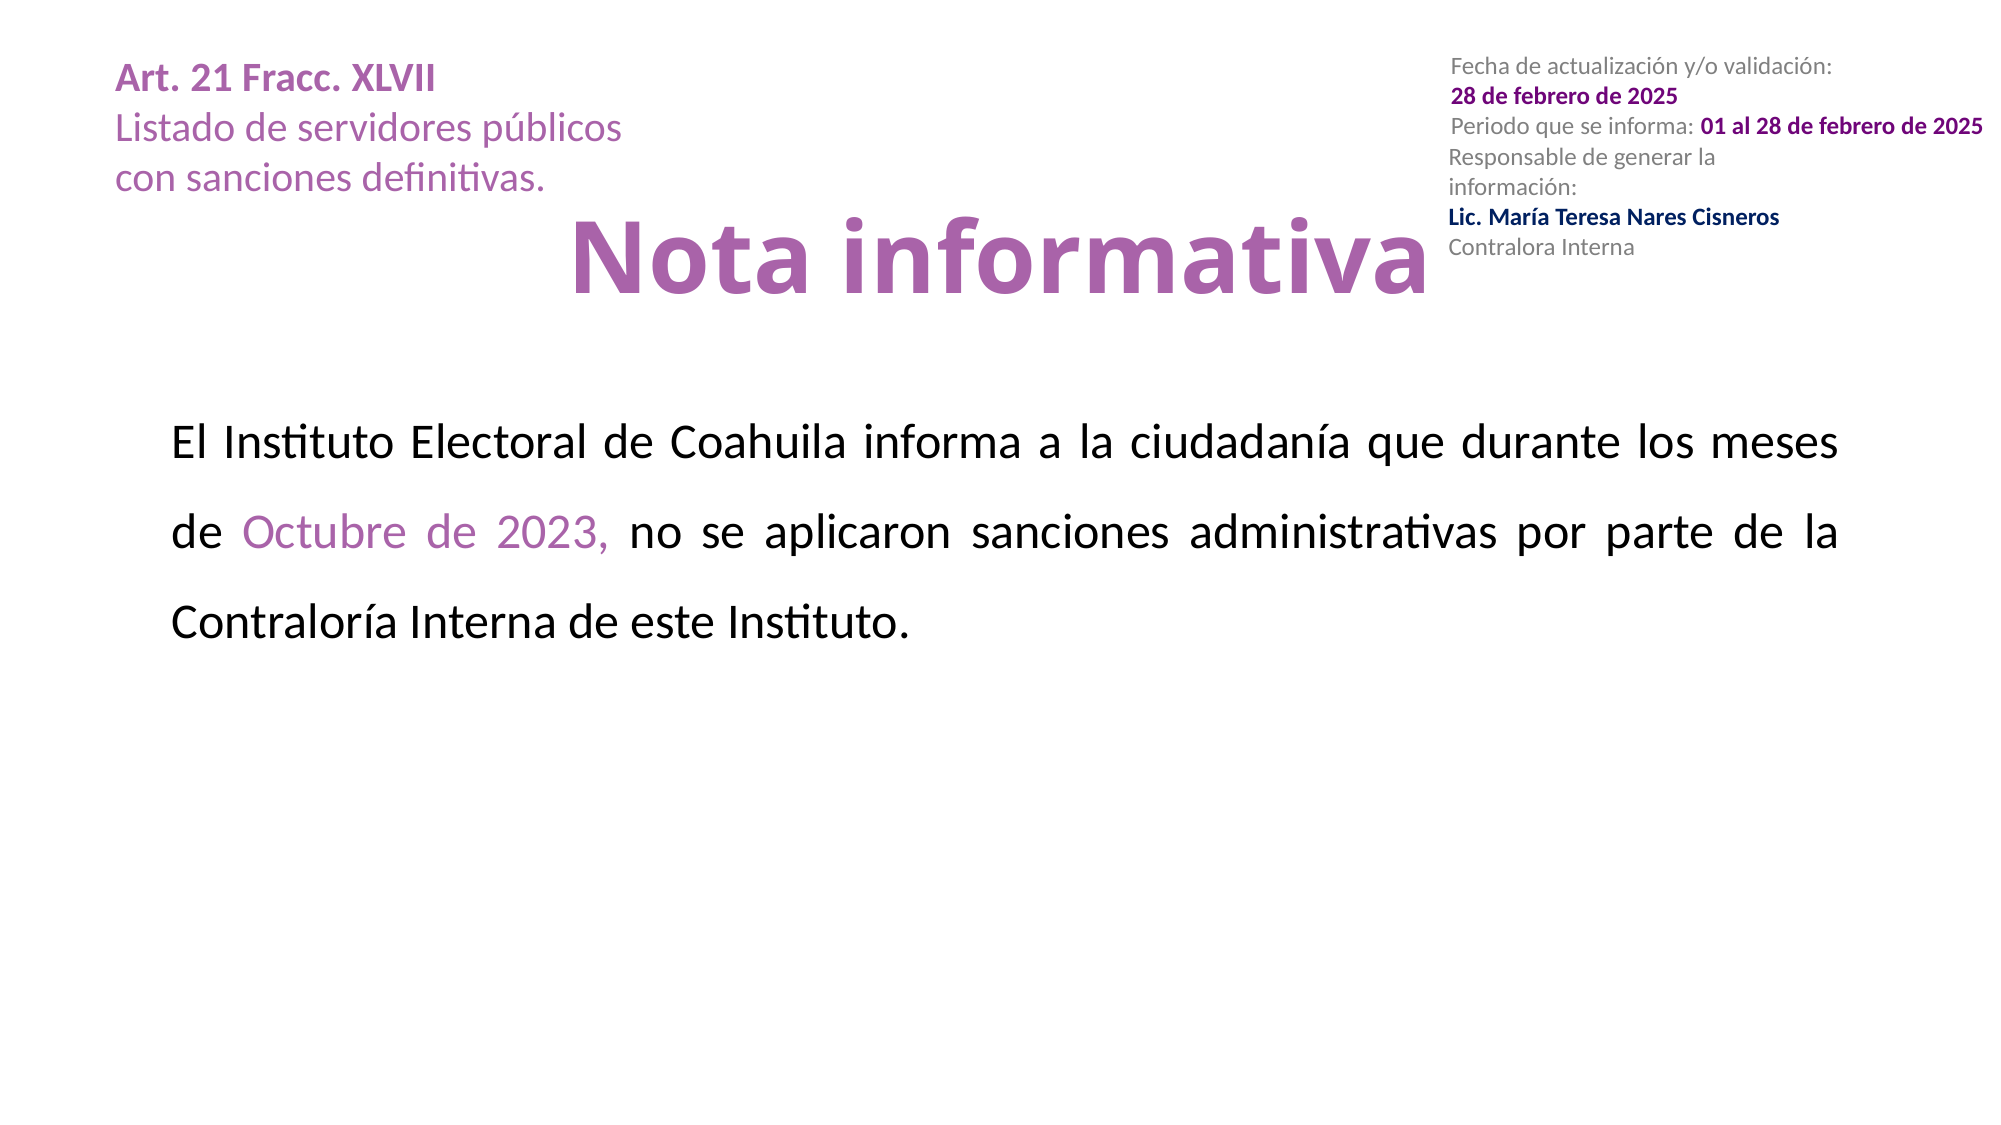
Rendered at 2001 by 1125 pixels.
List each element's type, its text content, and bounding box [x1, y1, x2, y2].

title Nota informativa [544, 167, 1433, 323]
subtitle El Instituto Electoral de Coahuila informa a la ciudadanía que durante los meses de Octubre de 2023, no se aplicaron sanciones administrativas por parte de la Contraloría Interna de este Instituto. [127, 371, 1856, 803]
text_box Art. 21 Fracc. XLVII Listado de servidores públicos con sanciones definitivas. [100, 41, 678, 257]
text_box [1433, 41, 2000, 372]
